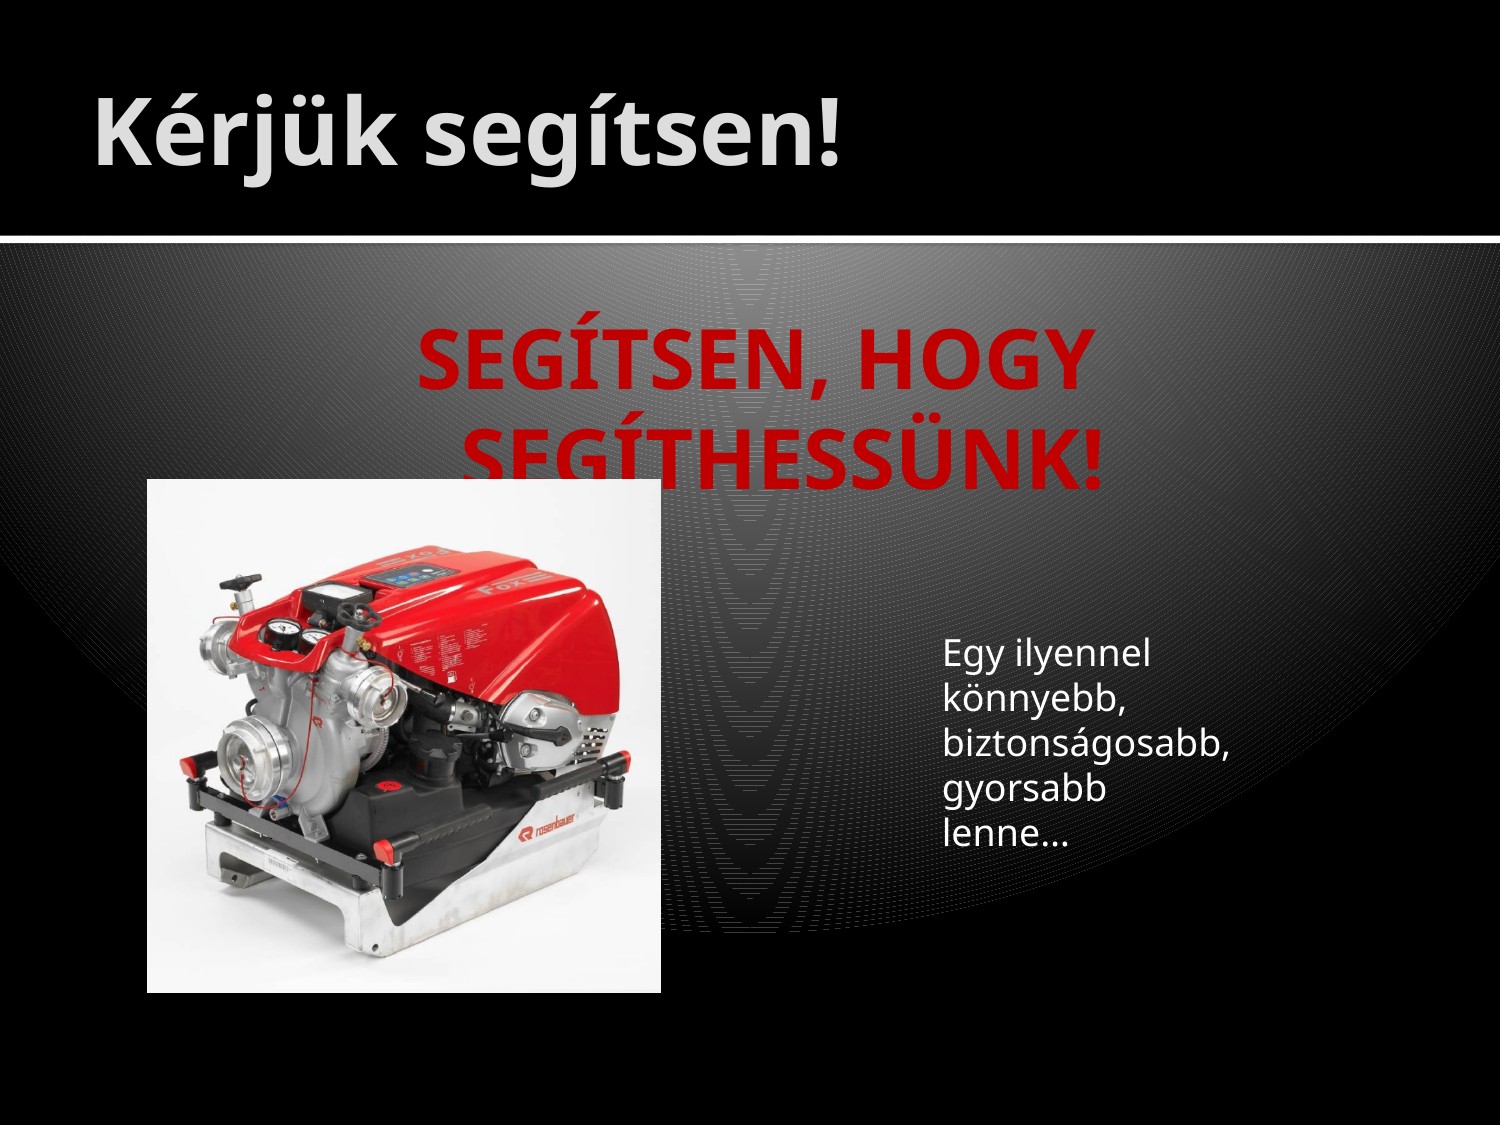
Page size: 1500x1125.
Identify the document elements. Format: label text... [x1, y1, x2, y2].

title Kérjük segítsen! [75, 25, 1425, 231]
list SEGÍTSEN, HOGY SEGÍTHESSÜNK! [75, 291, 1425, 1050]
text_box Egy ilyennel könnyebb, biztonságosabb, gyorsabb lenne… [927, 621, 1258, 862]
picture [147, 479, 661, 993]
